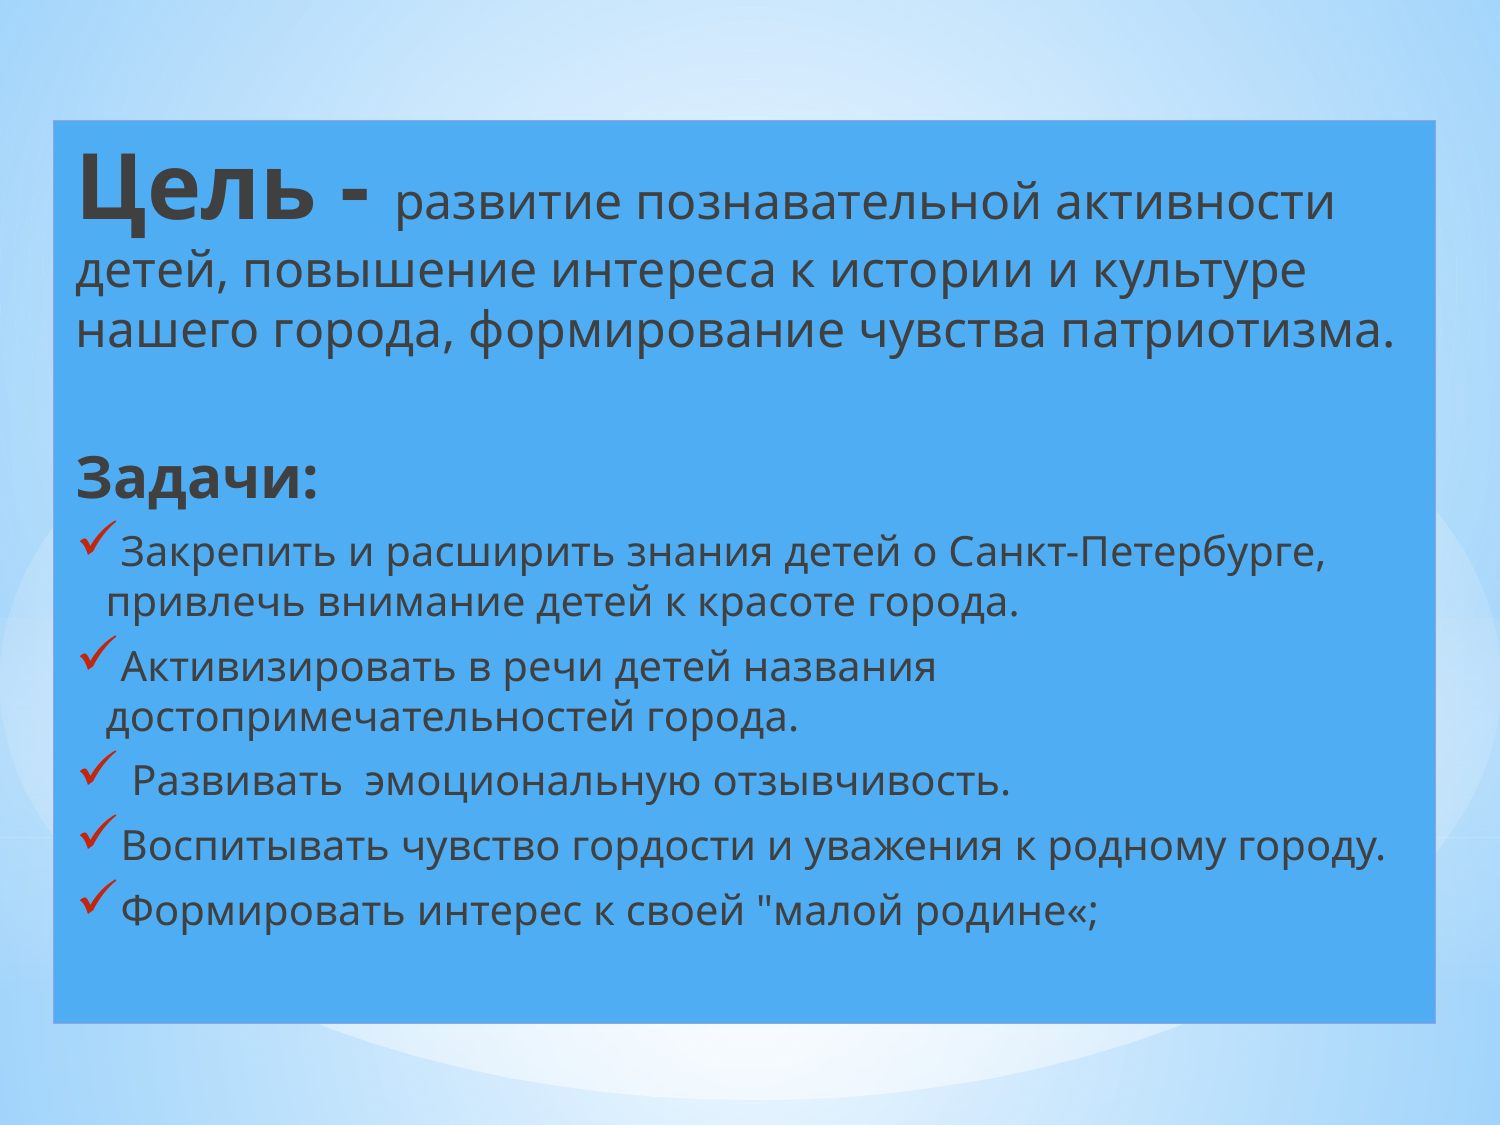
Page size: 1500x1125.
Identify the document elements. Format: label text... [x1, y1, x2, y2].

list Цель - развитие познавательной активности детей, повышение интереса к истории и культуре нашего города, формирование чувства патриотизма. Задачи: Закрепить и расширить знания детей о Санкт-Петербурге, привлечь внимание детей к красоте города. Активизировать в речи детей названия достопримечательностей города. Развивать эмоциональную отзывчивость. Воспитывать чувство гордости и уважения к родному городу. Формировать интерес к своей "малой родине«; [53, 120, 1436, 1024]
